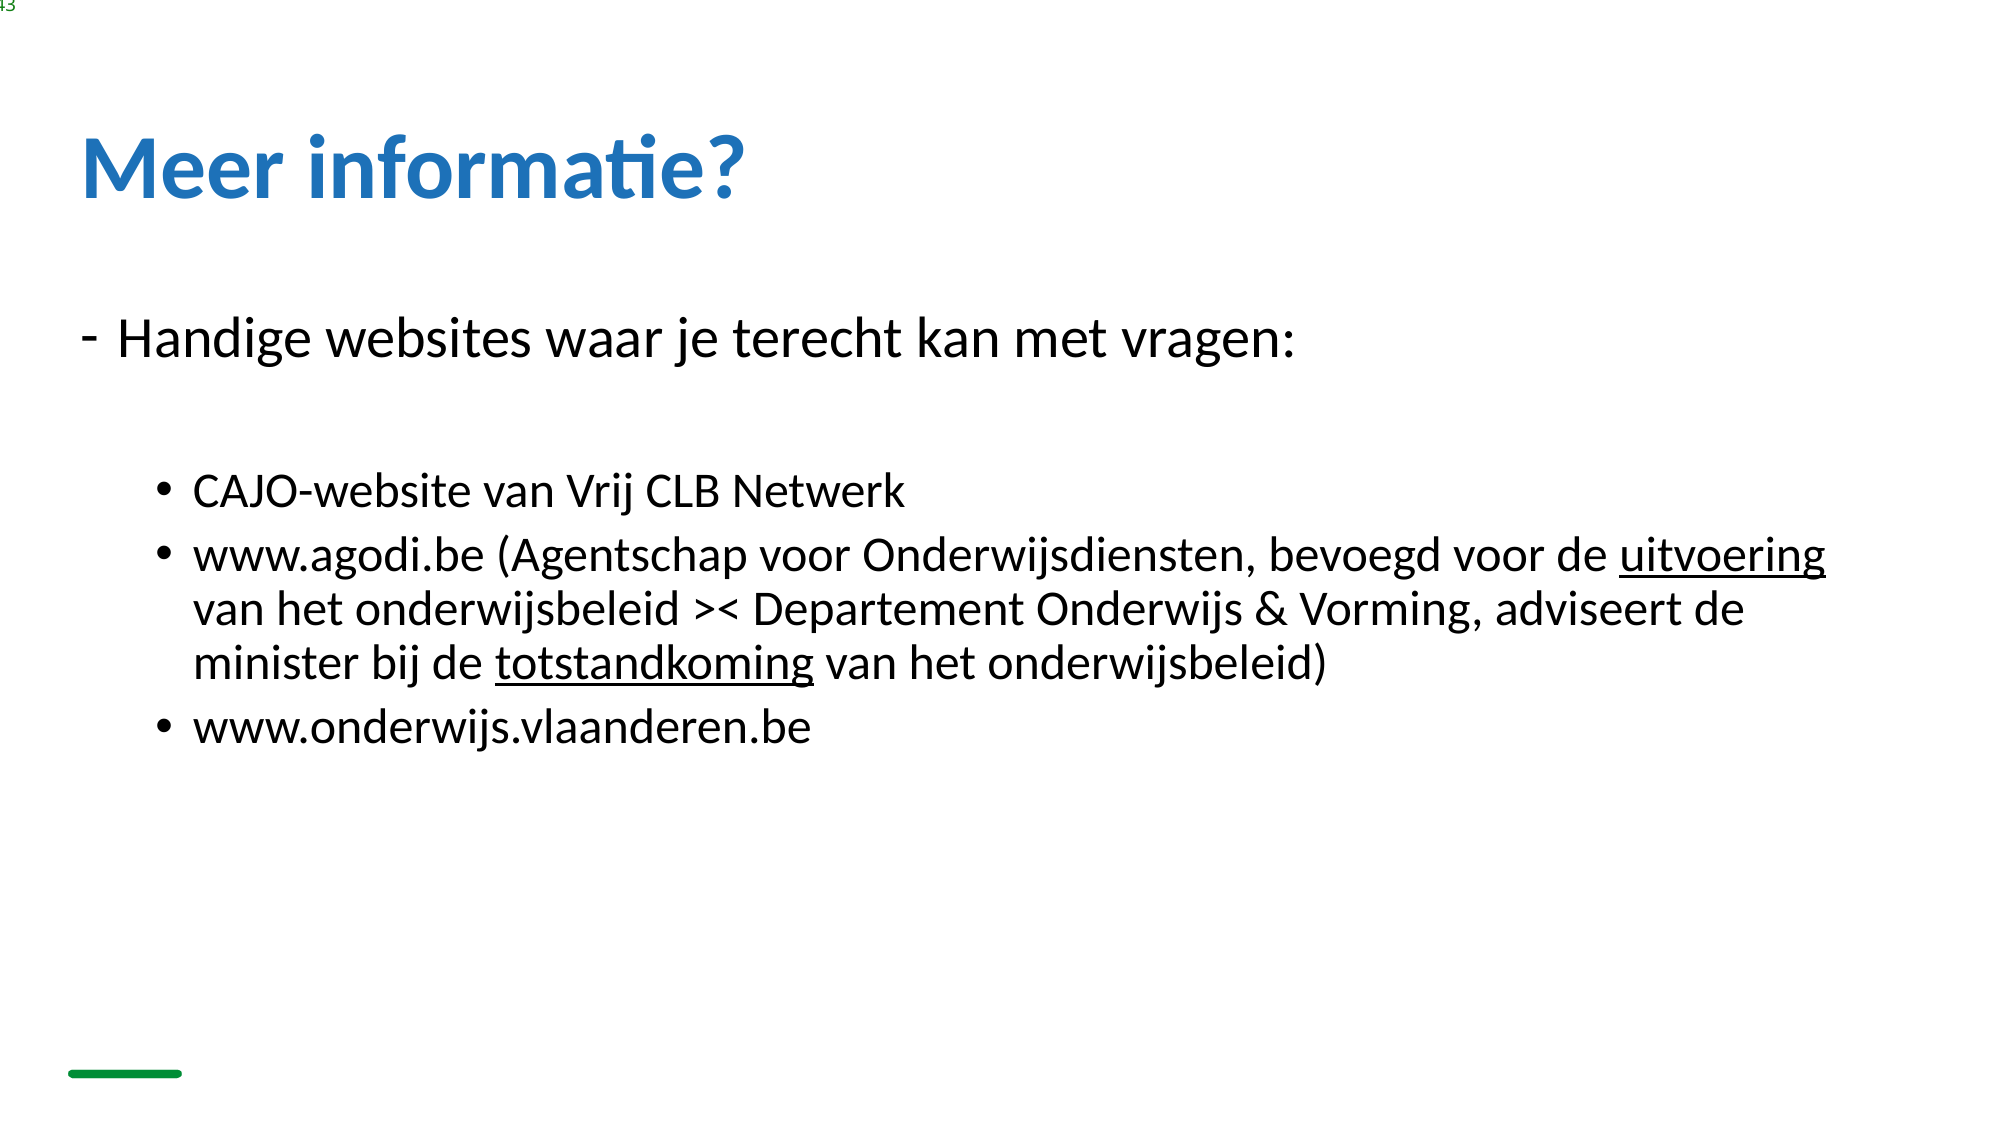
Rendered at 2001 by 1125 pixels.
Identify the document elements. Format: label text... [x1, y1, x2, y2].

title Meer informatie? [65, 59, 1923, 278]
list Handige websites waar je terecht kan met vragen: CAJO-website van Vrij CLB Netwerk www.agodi.be (Agentschap voor Onderwijsdiensten, bevoegd voor de uitvoering van het onderwijsbeleid >< Departement Onderwijs & Vorming, adviseert de minister bij de totstandkoming van het onderwijsbeleid) www.onderwijs.vlaanderen.be [65, 299, 1923, 1014]
picture [65, 1065, 184, 1082]
